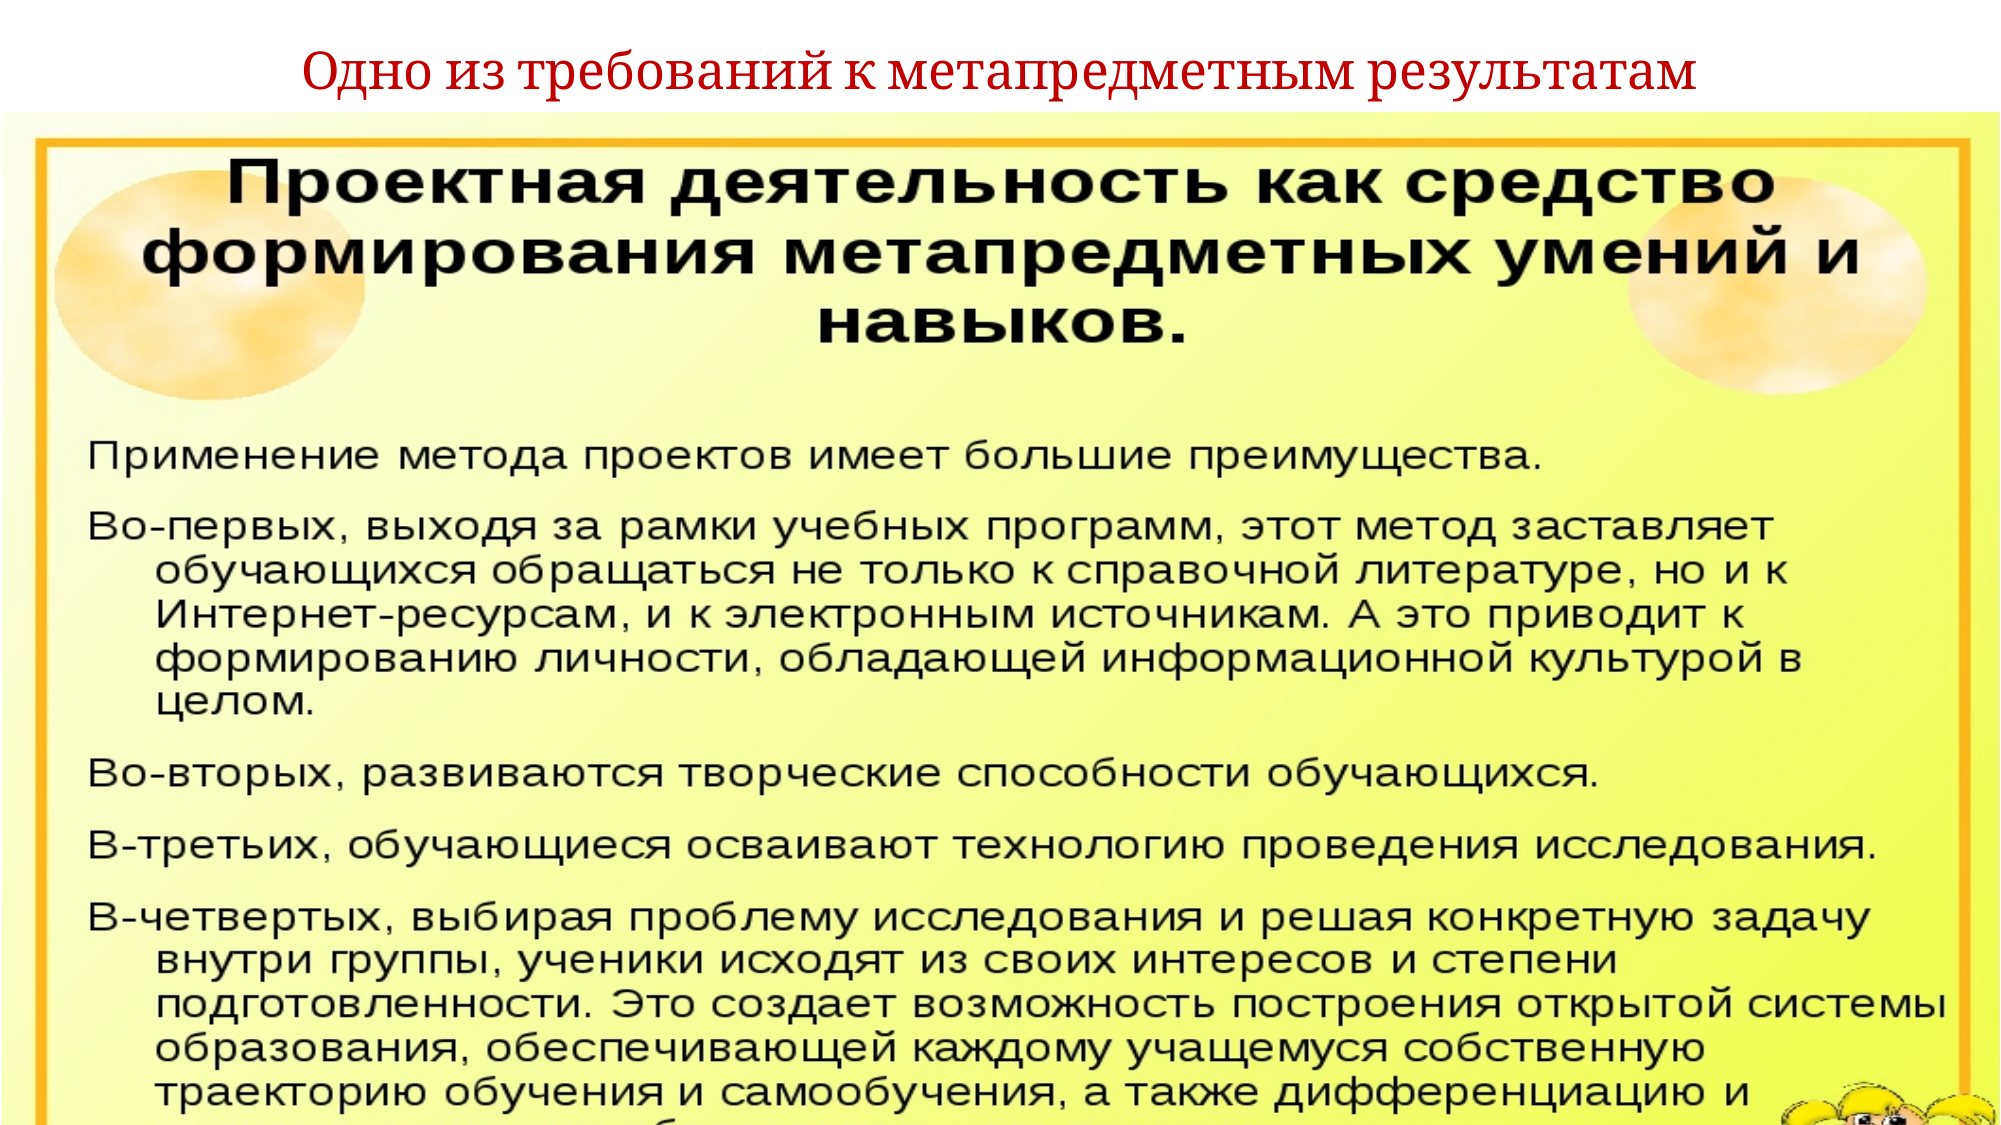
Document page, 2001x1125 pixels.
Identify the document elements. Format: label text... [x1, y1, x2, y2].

title Одно из требований к метапредметным результатам [97, 37, 1903, 101]
picture [2, 112, 2000, 1125]
